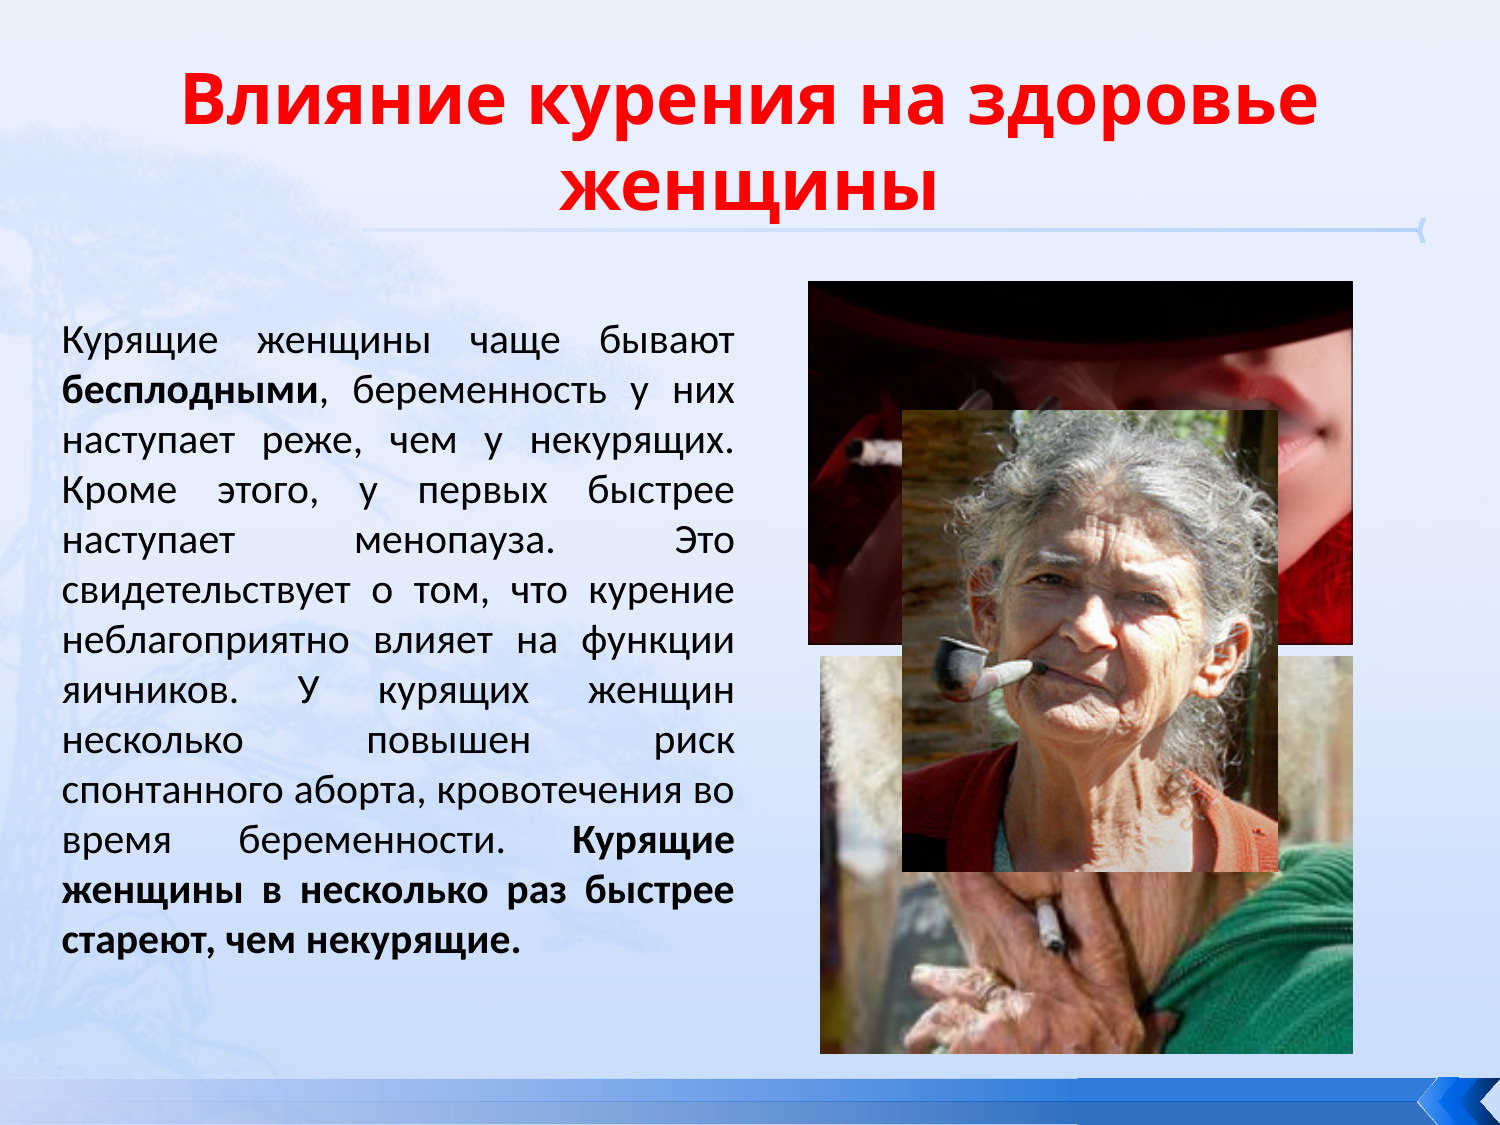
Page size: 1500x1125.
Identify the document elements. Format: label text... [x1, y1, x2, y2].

text_box Курящие женщины чаще бывают бесплодными, беременность у них наступает реже, чем у некурящих. Кроме этого, у первых быстрее наступает менопауза. Это свидетельствует о том, что курение неблагоприятно влияет на функции яичников. У курящих женщин несколько повышен риск спонтанного аборта, кровотечения во время беременности. Курящие женщины в несколько раз быстрее стареют, чем некурящие. [46, 304, 750, 970]
title Влияние курения на здоровье женщины [75, 45, 1425, 233]
picture [808, 280, 1354, 1054]
